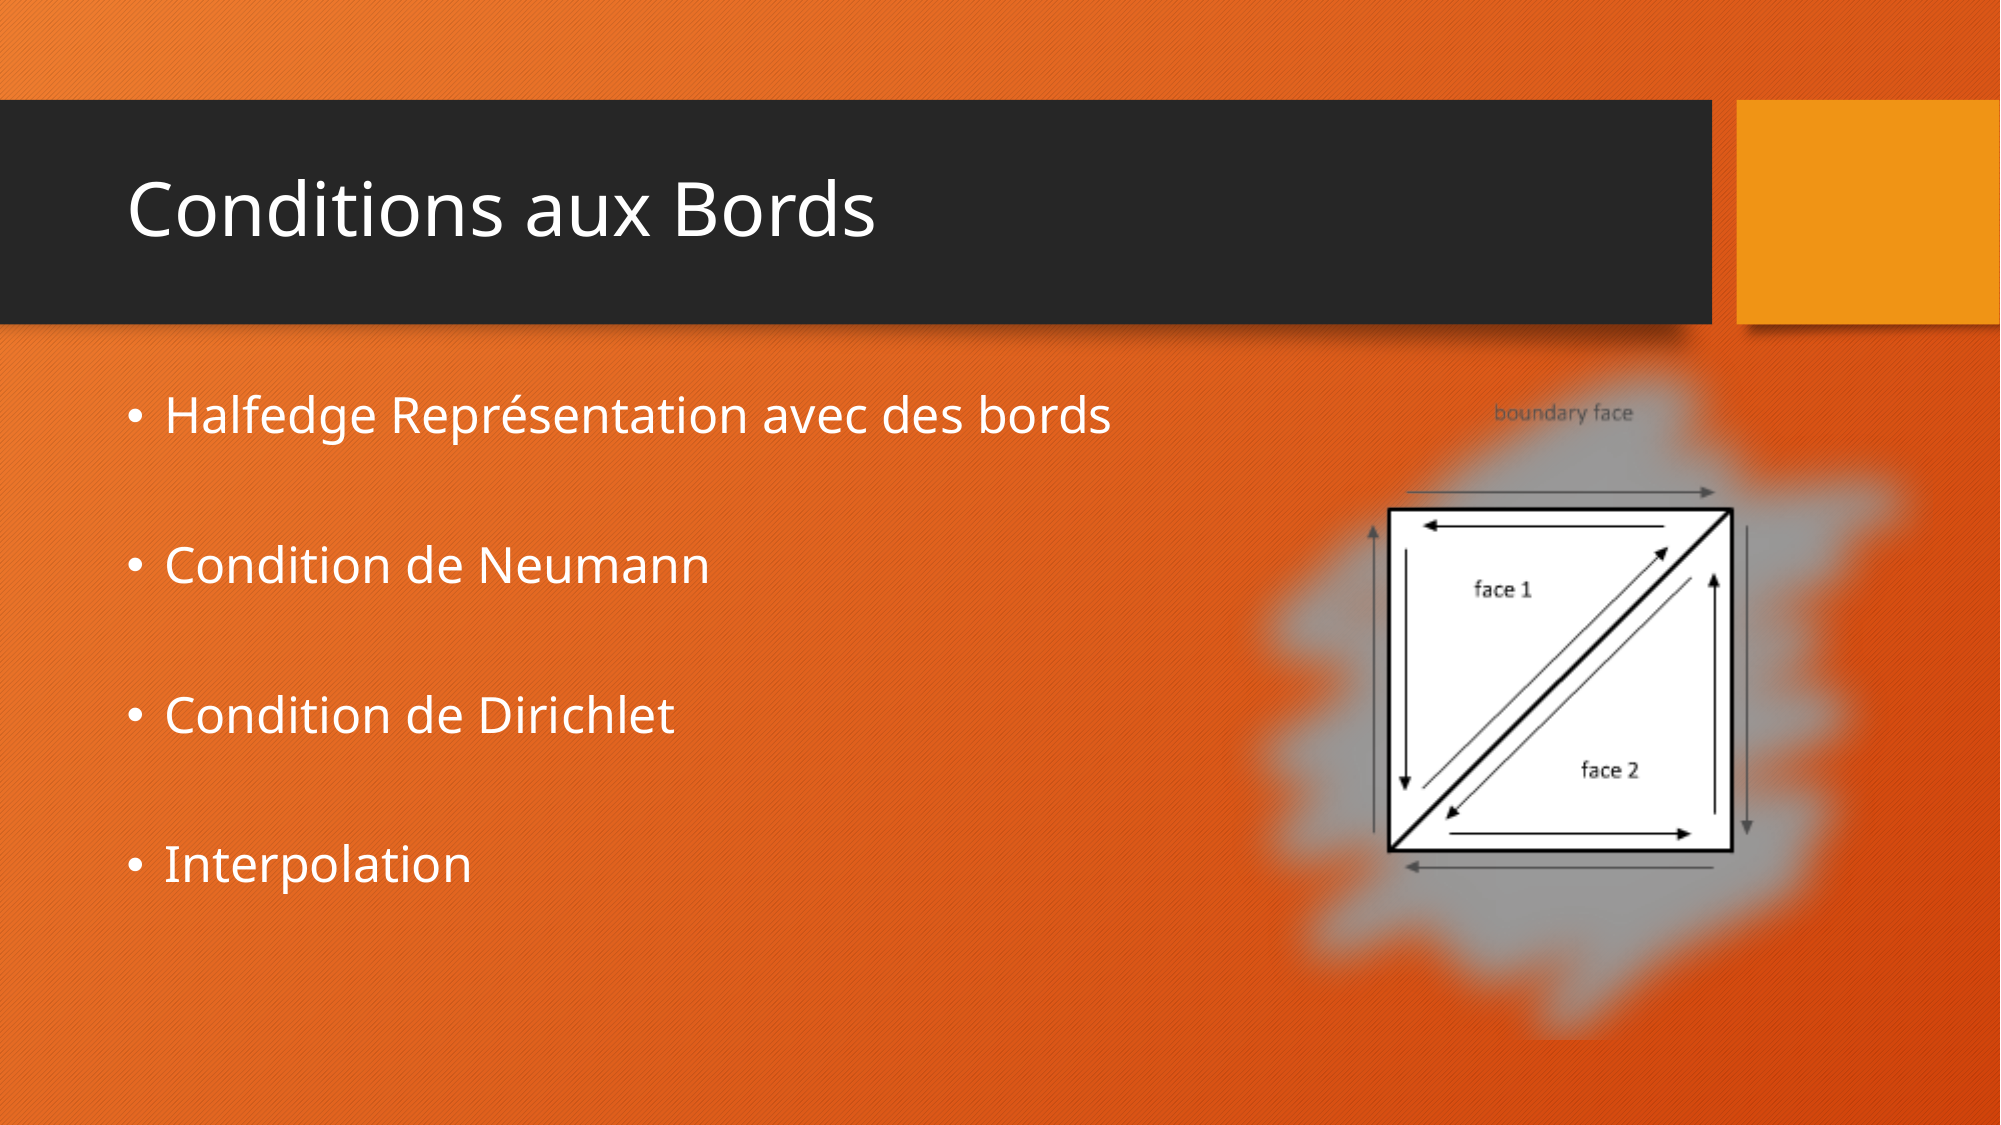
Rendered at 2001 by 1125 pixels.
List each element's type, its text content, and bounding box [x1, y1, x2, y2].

picture [0, 317, 2000, 1040]
list Halfedge Représentation avec des bords Condition de Neumann Condition de Dirichlet Interpolation [111, 383, 1210, 974]
title Conditions aux Bords [111, 123, 1689, 301]
